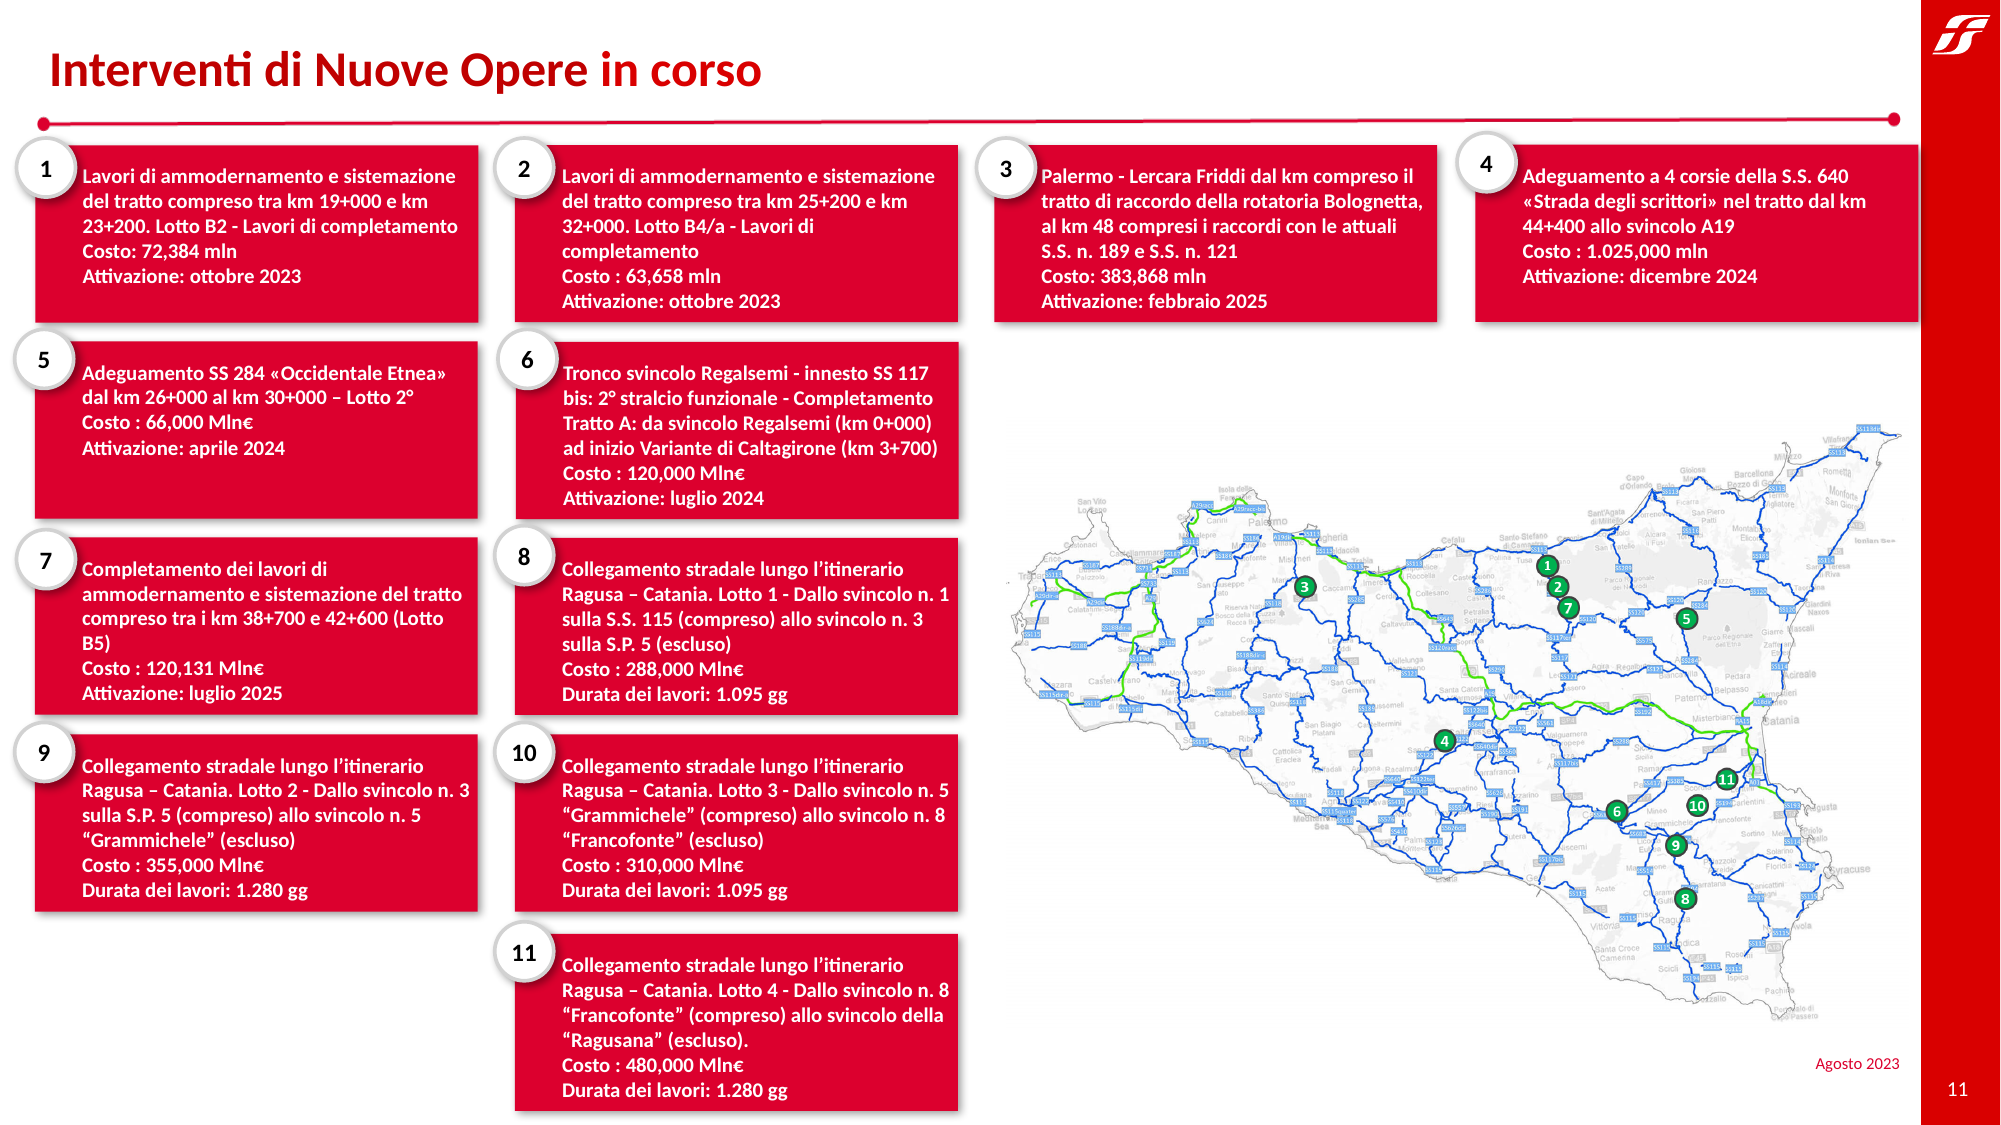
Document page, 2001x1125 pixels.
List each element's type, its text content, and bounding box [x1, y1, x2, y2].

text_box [494, 137, 959, 323]
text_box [494, 525, 959, 716]
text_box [14, 722, 478, 912]
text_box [16, 529, 479, 715]
title Interventi di Nuove Opere in corso [49, 0, 1883, 97]
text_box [976, 137, 1438, 323]
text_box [494, 722, 959, 912]
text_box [1456, 132, 1919, 323]
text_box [16, 137, 479, 323]
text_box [497, 329, 959, 520]
picture [1005, 415, 1909, 1030]
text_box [494, 921, 959, 1112]
picture [37, 112, 1901, 132]
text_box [14, 329, 478, 519]
slide_number Agosto 2023 [1815, 1052, 1901, 1073]
